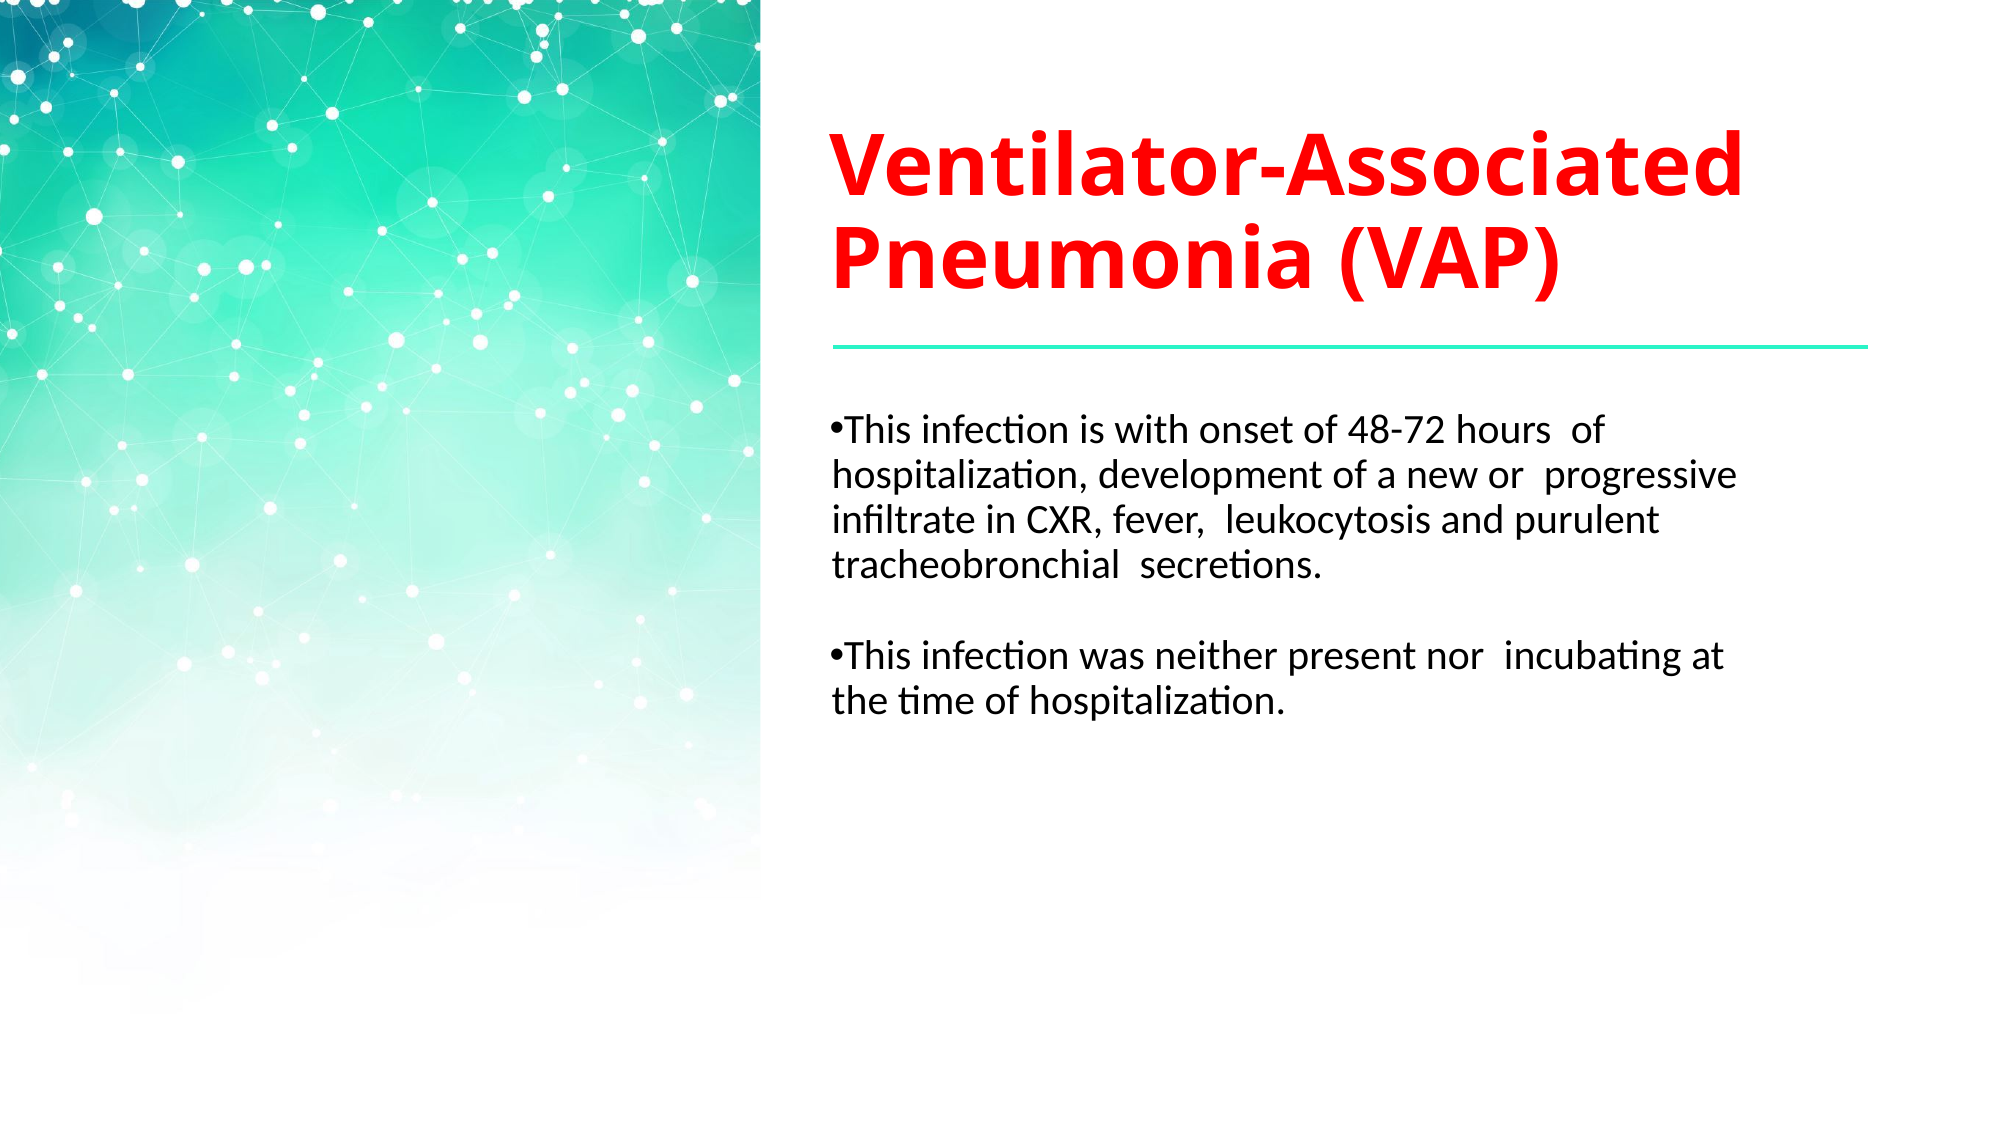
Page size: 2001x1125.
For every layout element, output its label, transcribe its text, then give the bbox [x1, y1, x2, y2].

title Ventilator-Associated Pneumonia (VAP) [814, 103, 1895, 315]
picture [0, 0, 761, 1125]
list This infection is with onset of 48-72 hours of hospitalization, development of a new or progressive infiltrate in CXR, fever, leukocytosis and purulent tracheobronchial secretions. This infection was neither present nor incubating at the time of hospitalization. [814, 399, 1895, 1021]
